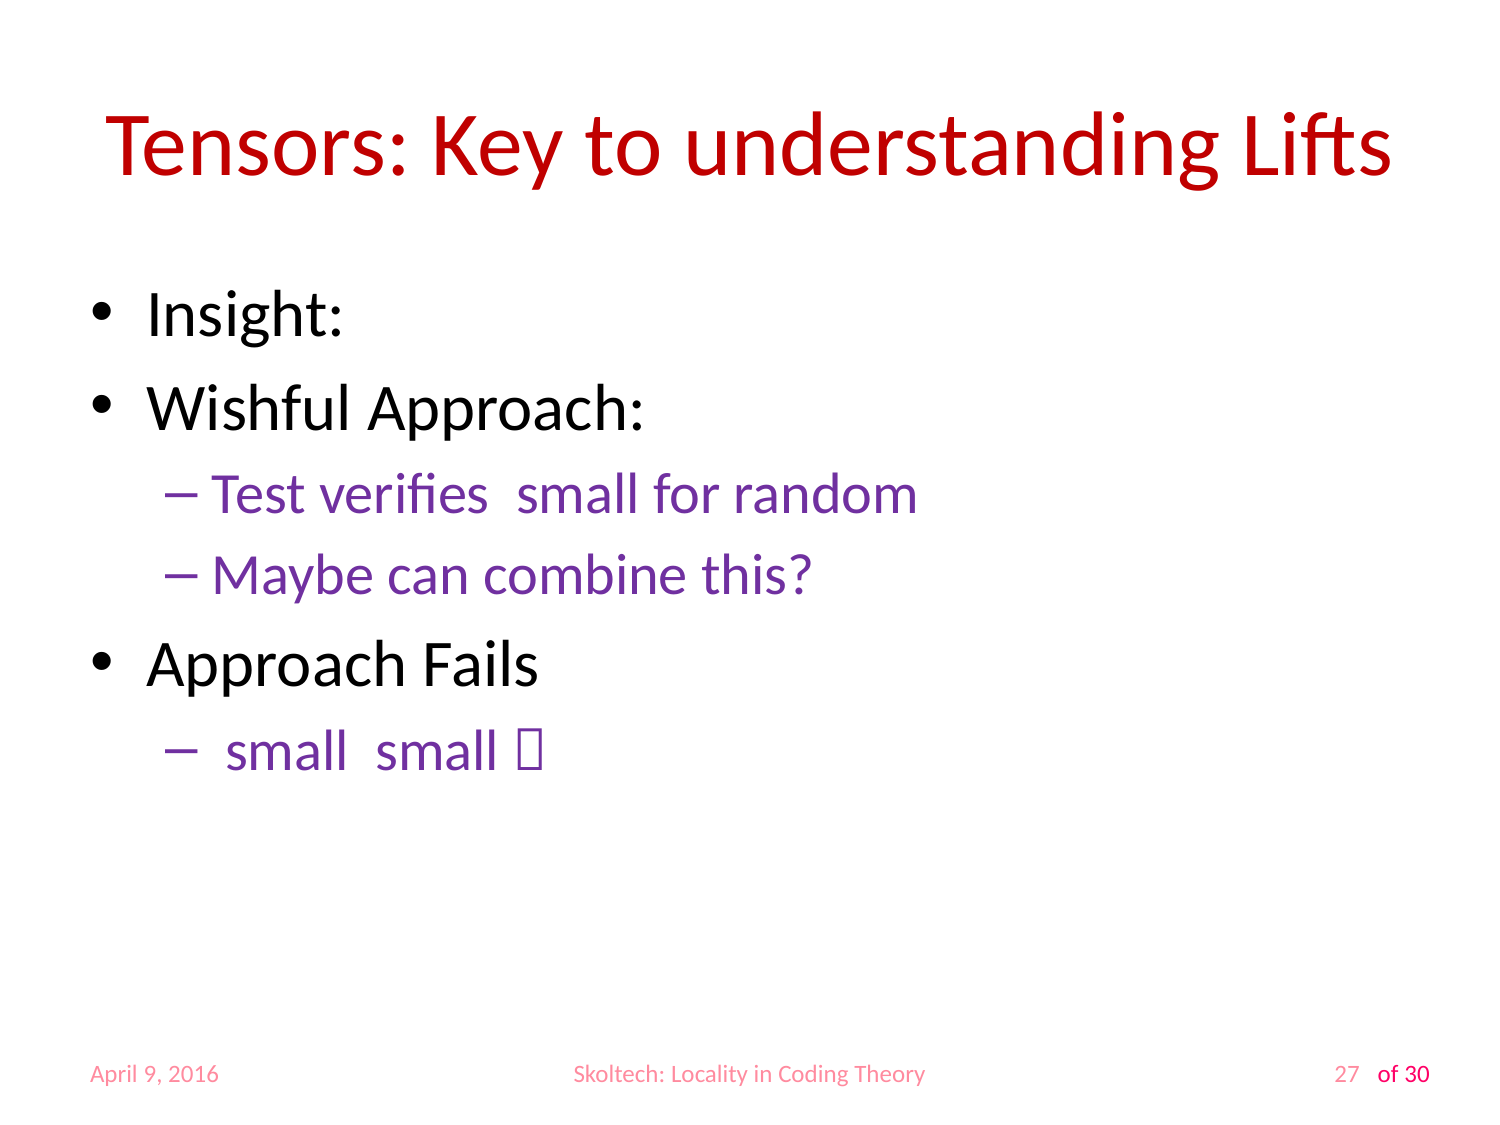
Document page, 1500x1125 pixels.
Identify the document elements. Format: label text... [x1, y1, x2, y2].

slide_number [75, 1042, 425, 1103]
title Tensors: Key to understanding Lifts [75, 45, 1425, 233]
slide_number 27 [1074, 1042, 1375, 1103]
footer Skoltech: Locality in Coding Theory [512, 1042, 988, 1103]
